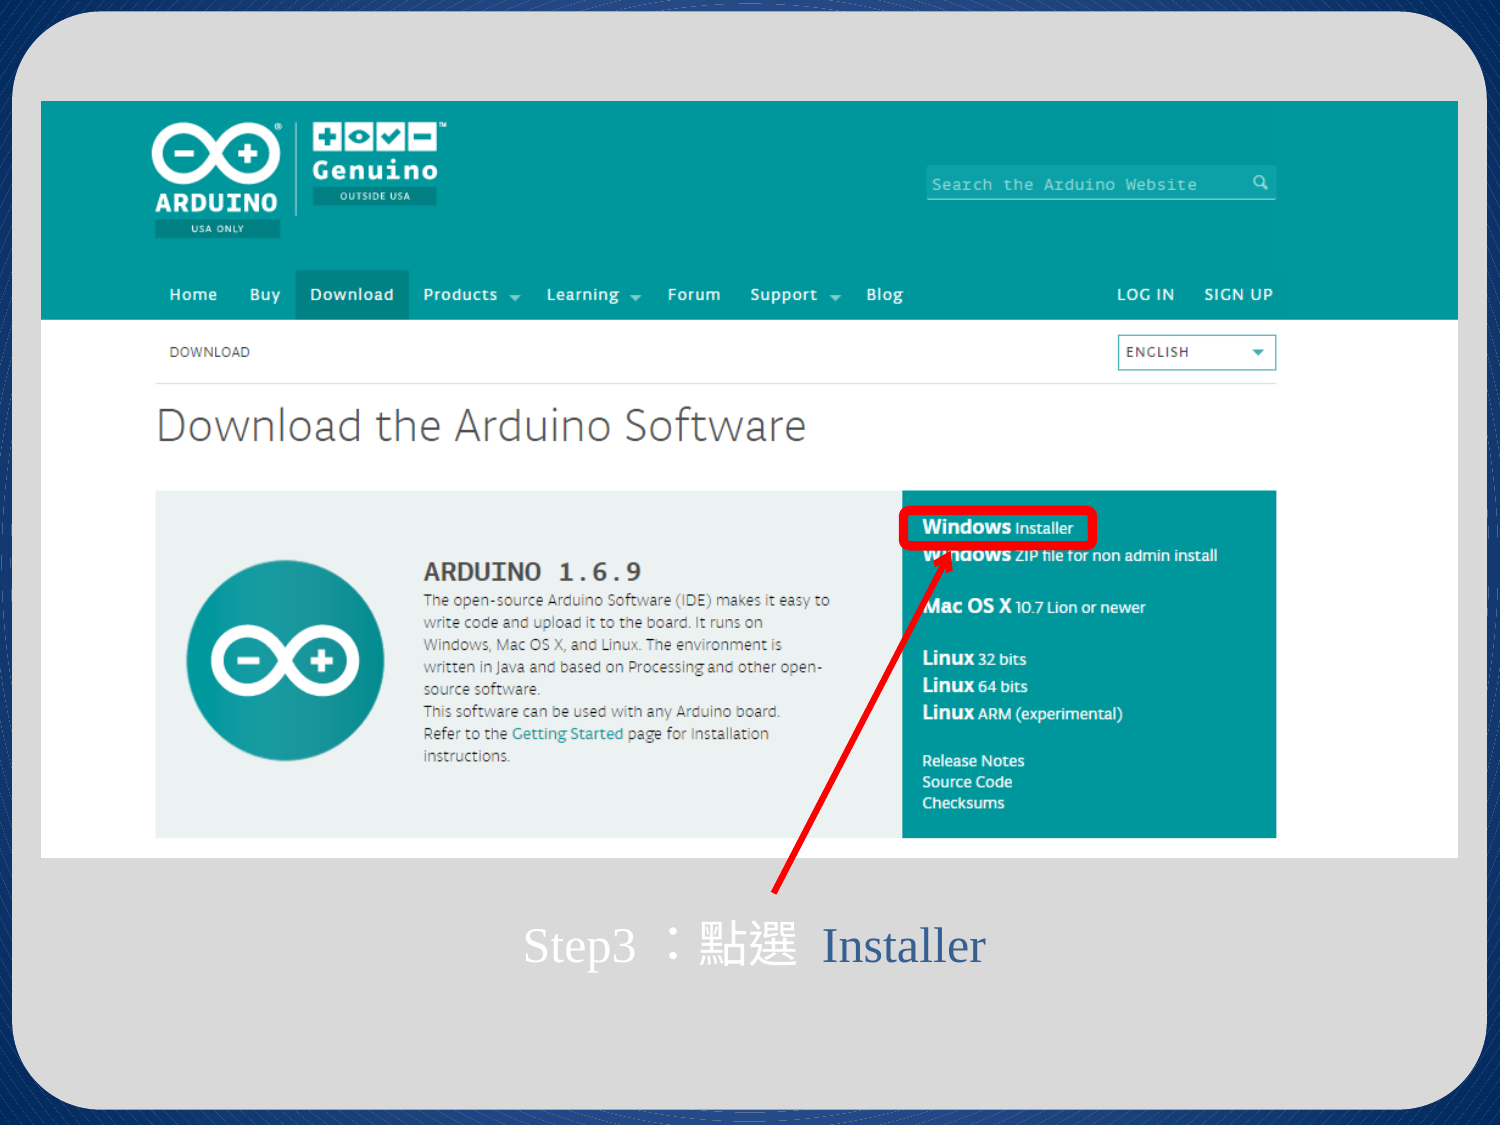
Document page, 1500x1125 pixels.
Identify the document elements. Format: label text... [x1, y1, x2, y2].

text_box Step3：點選 Installer [507, 905, 1046, 980]
picture [40, 101, 1459, 858]
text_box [773, 550, 951, 894]
